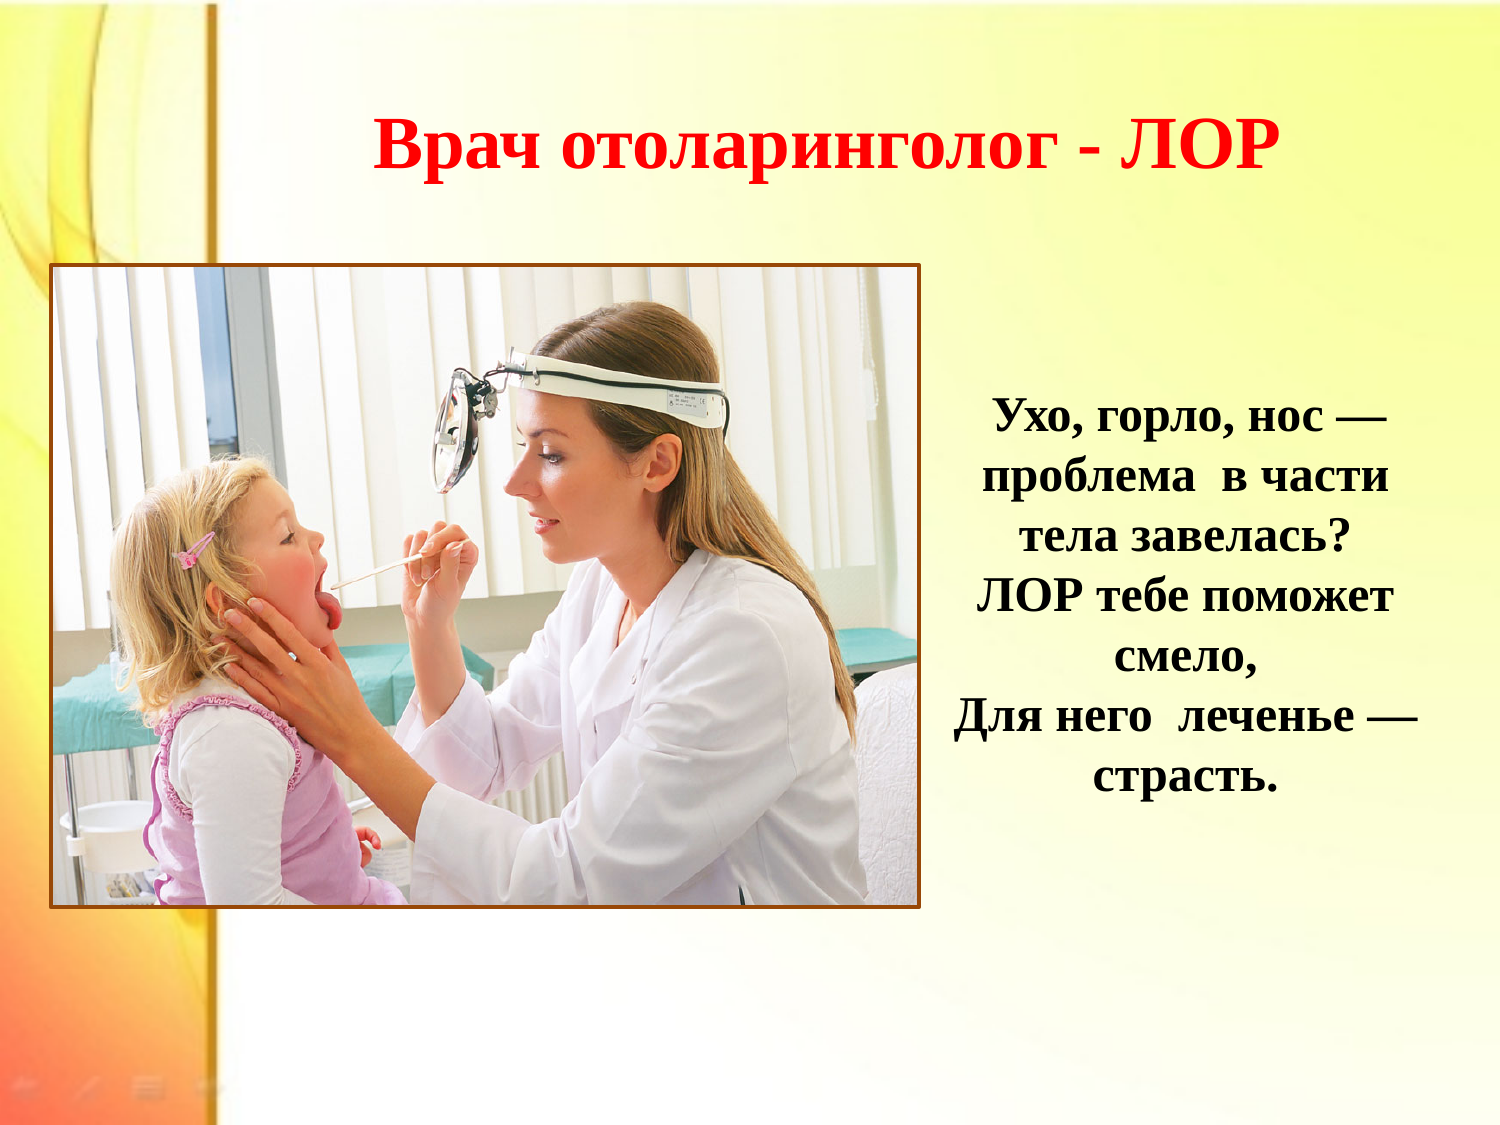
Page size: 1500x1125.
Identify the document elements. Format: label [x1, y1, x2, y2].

list [52, 266, 918, 906]
picture [0, 0, 1500, 1125]
